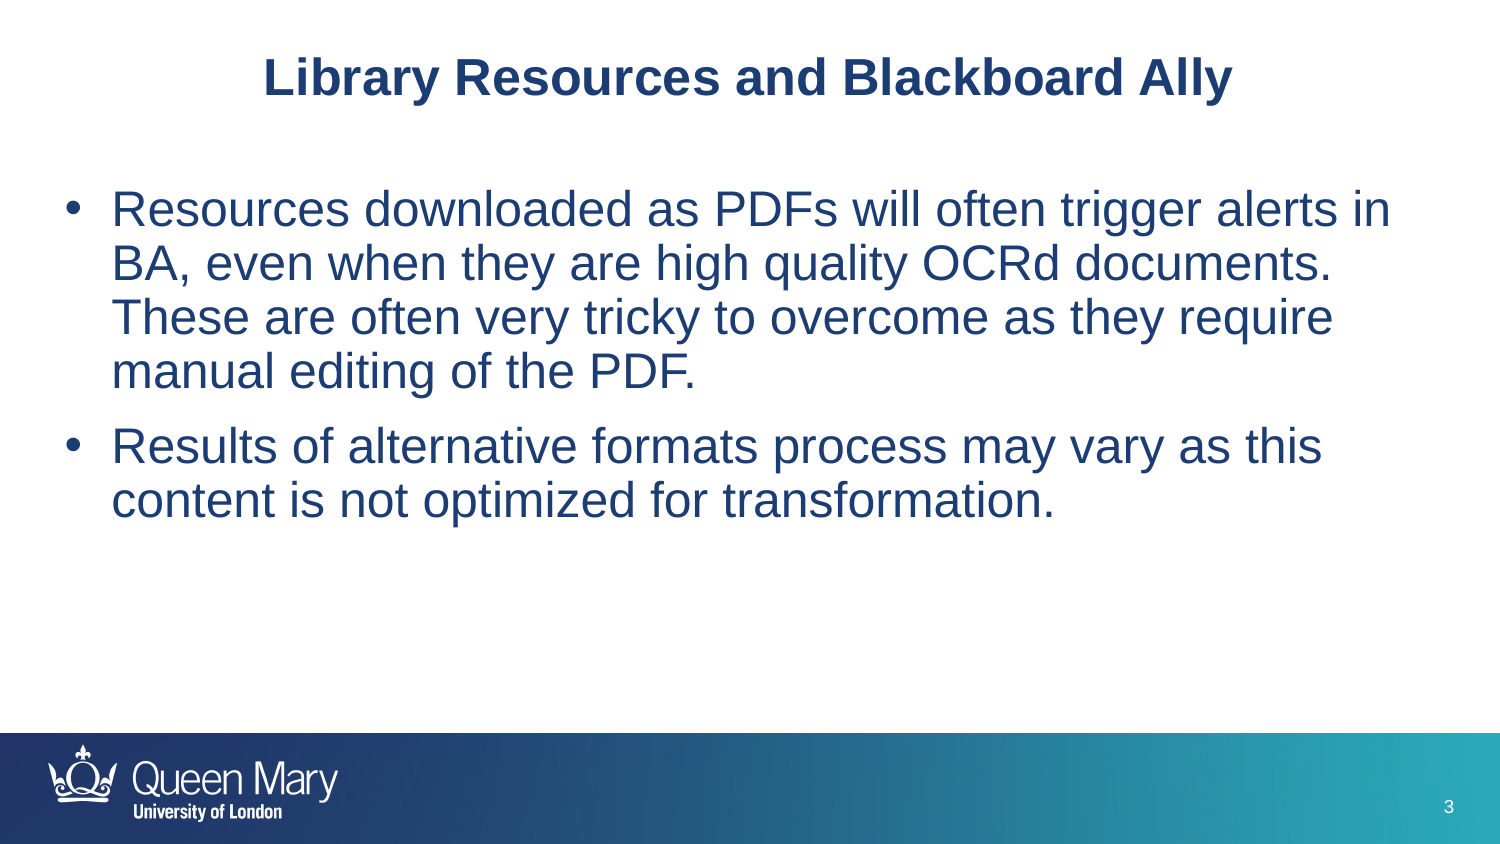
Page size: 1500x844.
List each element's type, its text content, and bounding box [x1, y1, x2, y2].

picture [0, 733, 1500, 844]
list Library Resources and Blackboard Ally [30, 43, 1454, 145]
list Resources downloaded as PDFs will often trigger alerts in BA, even when they are high quality OCRd documents. These are often very tricky to overcome as they require manual editing of the PDF. Results of alternative formats process may vary as this content is not optimized for transformation. [49, 176, 1436, 627]
